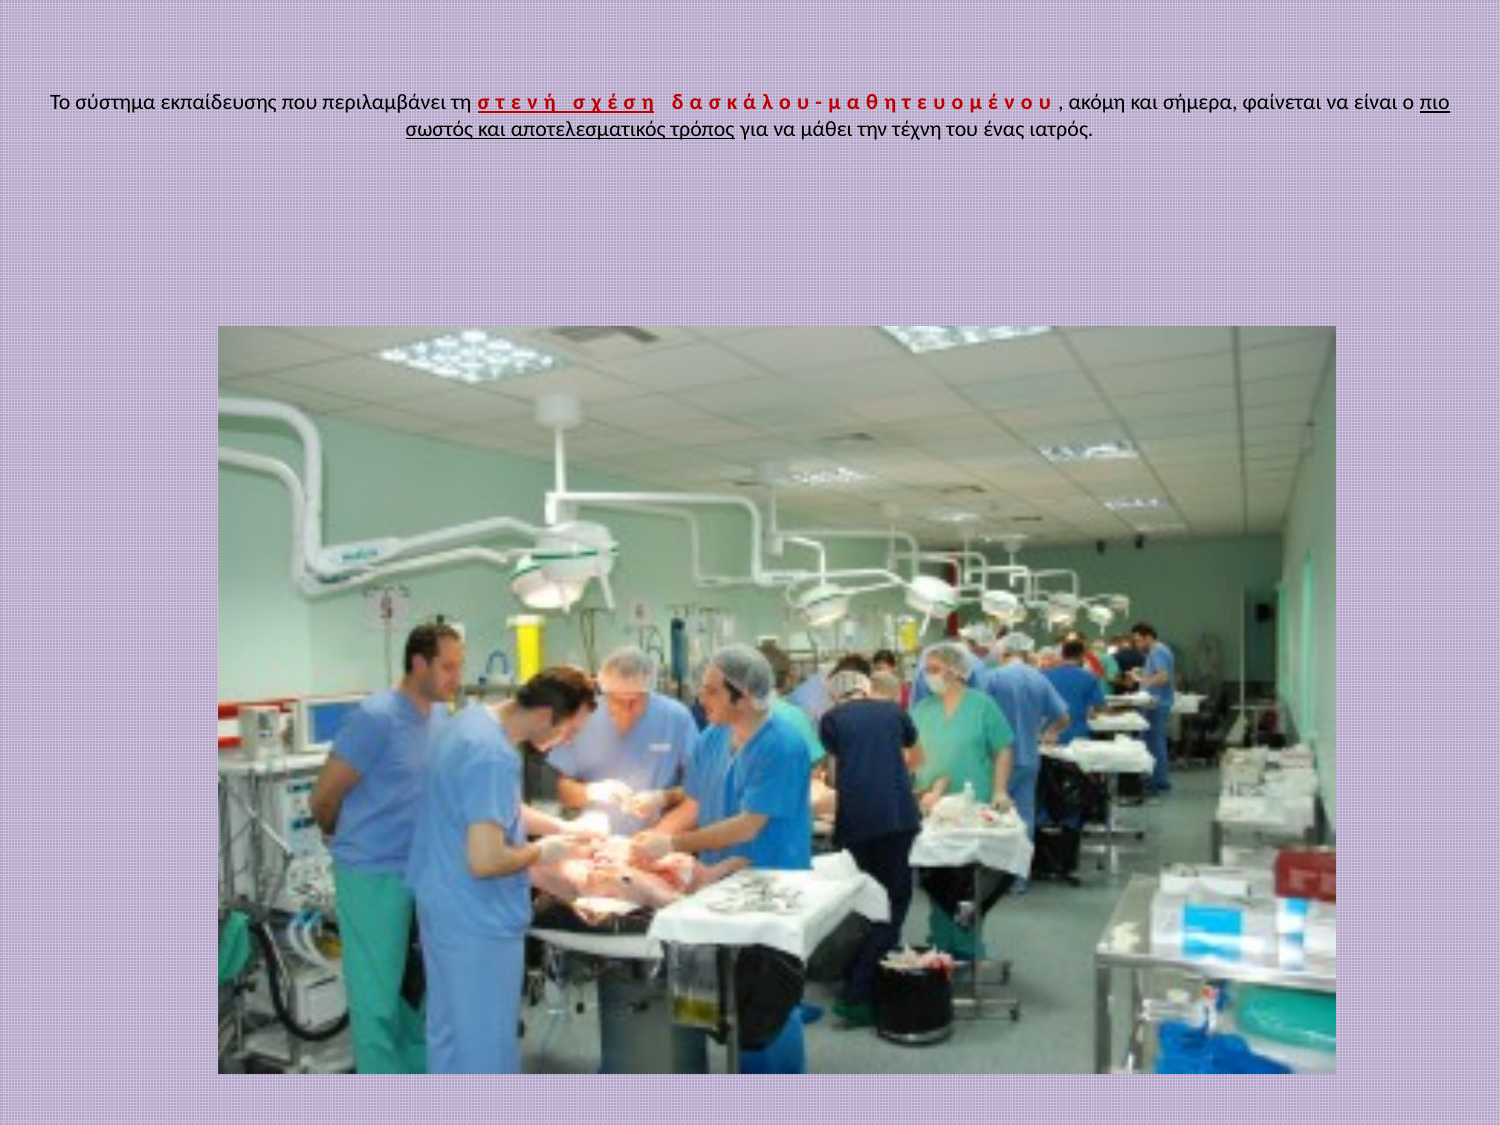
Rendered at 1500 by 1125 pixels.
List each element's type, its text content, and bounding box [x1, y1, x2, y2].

title Το σύστημα εκπαίδευσης που περιλαμβάνει τη στενή σχέση δασκάλου-μαθητευομένου, ακόμη και σήμερα, φαίνεται να είναι ο πιο σωστός και αποτελεσματικός τρόπος για να μάθει την τέχνη του ένας ιατρός. [0, 0, 1500, 176]
picture [218, 326, 1337, 1074]
